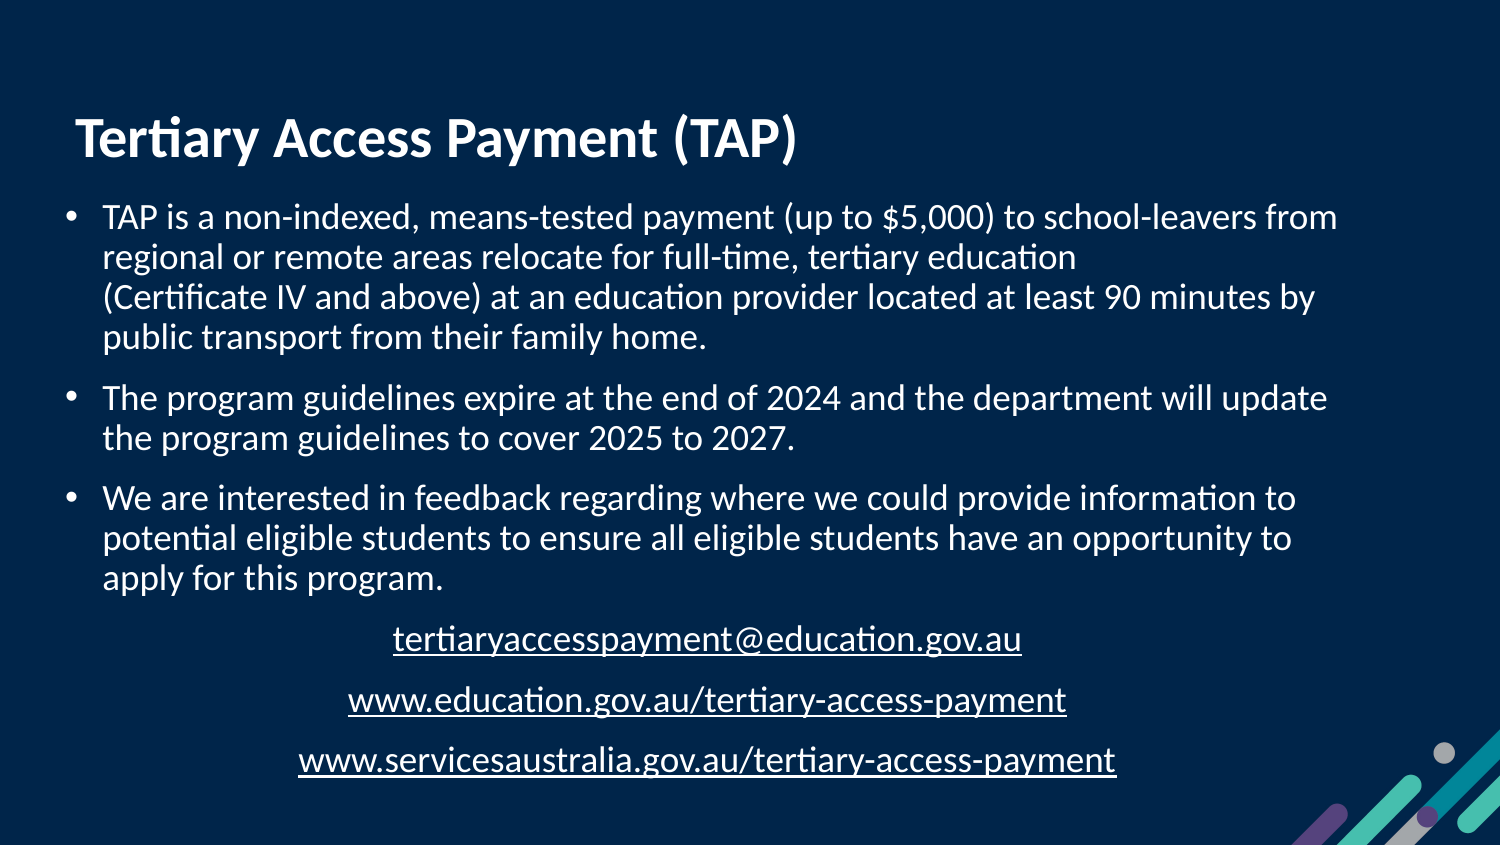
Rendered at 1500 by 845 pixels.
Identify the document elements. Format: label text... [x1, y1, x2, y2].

title Tertiary Access Payment (TAP) [75, 57, 1119, 197]
picture [0, 0, 1500, 845]
list TAP is a non-indexed, means-tested payment (up to $5,000) to school-leavers from regional or remote areas relocate for full-time, tertiary education (Certificate IV and above) at an education provider located at least 90 minutes by public transport from their family home. The program guidelines expire at the end of 2024 and the department will update the program guidelines to cover 2025 to 2027. We are interested in feedback regarding where we could provide information to potential eligible students to ensure all eligible students have an opportunity to apply for this program. tertiaryaccesspayment@education.gov.au www.education.gov.au/tertiary-access-payment www.servicesaustralia.gov.au/tertiary-access-payment [64, 197, 1359, 788]
